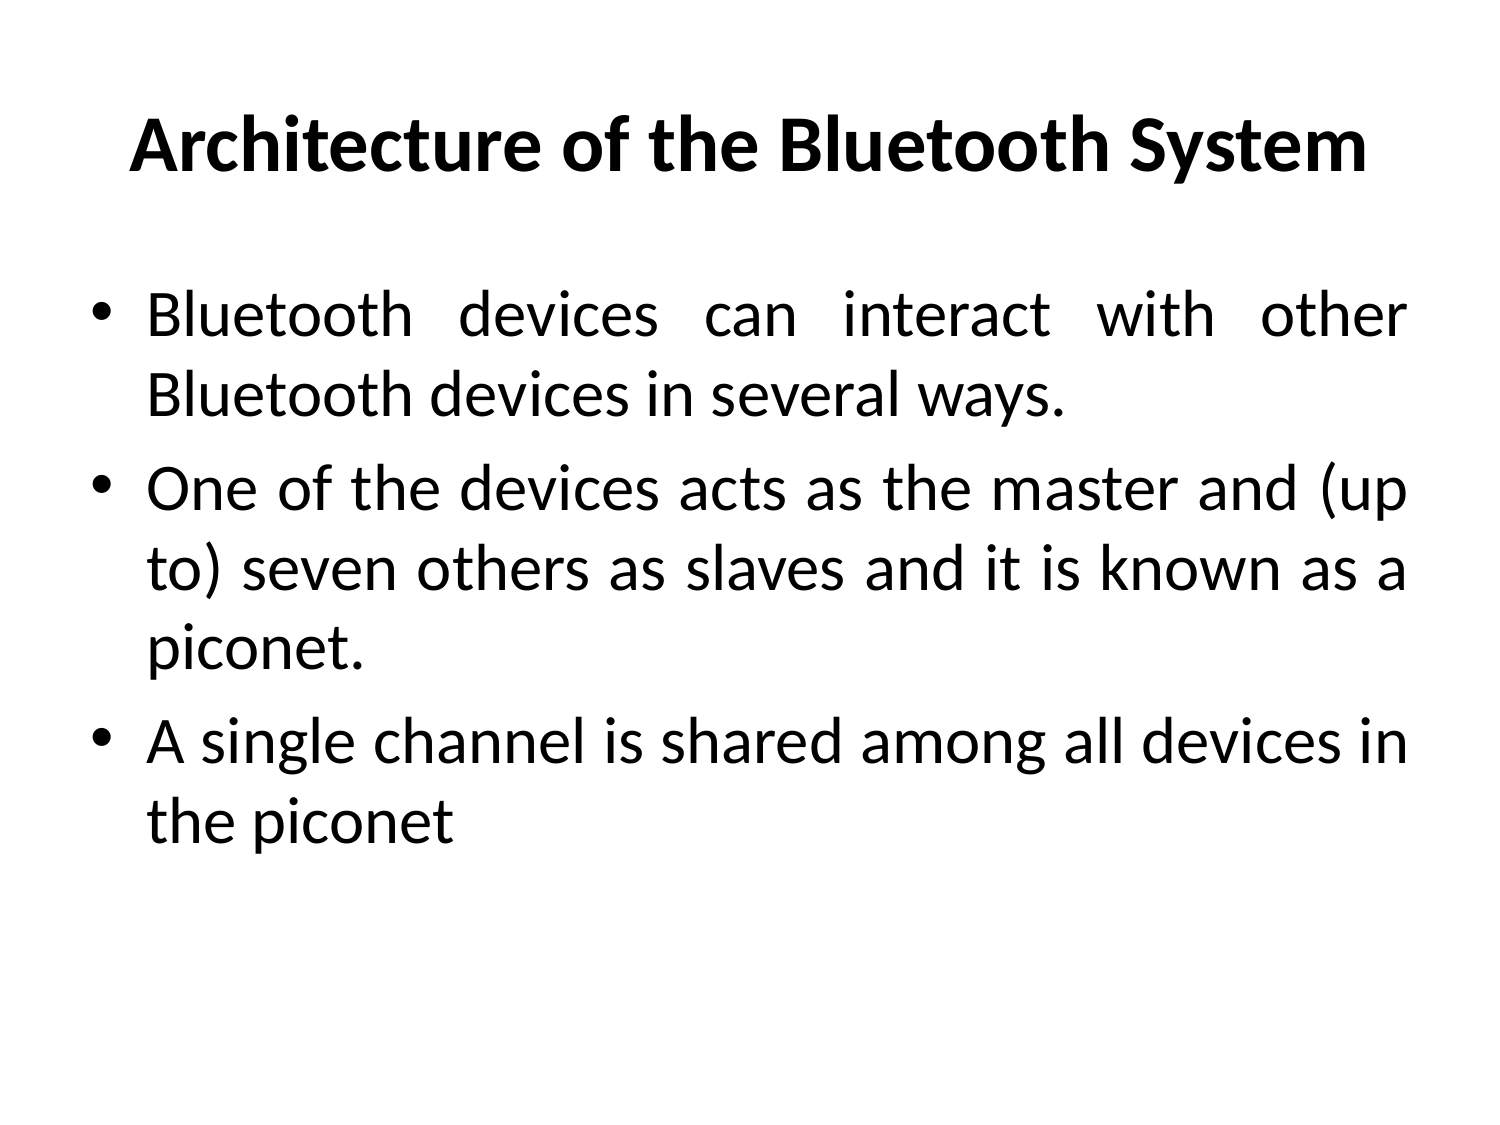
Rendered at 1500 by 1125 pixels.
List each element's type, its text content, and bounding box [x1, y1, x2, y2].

title Architecture of the Bluetooth System [75, 45, 1425, 233]
list Bluetooth devices can interact with other Bluetooth devices in several ways. One of the devices acts as the master and (up to) seven others as slaves and it is known as a piconet. A single channel is shared among all devices in the piconet [75, 262, 1425, 1005]
